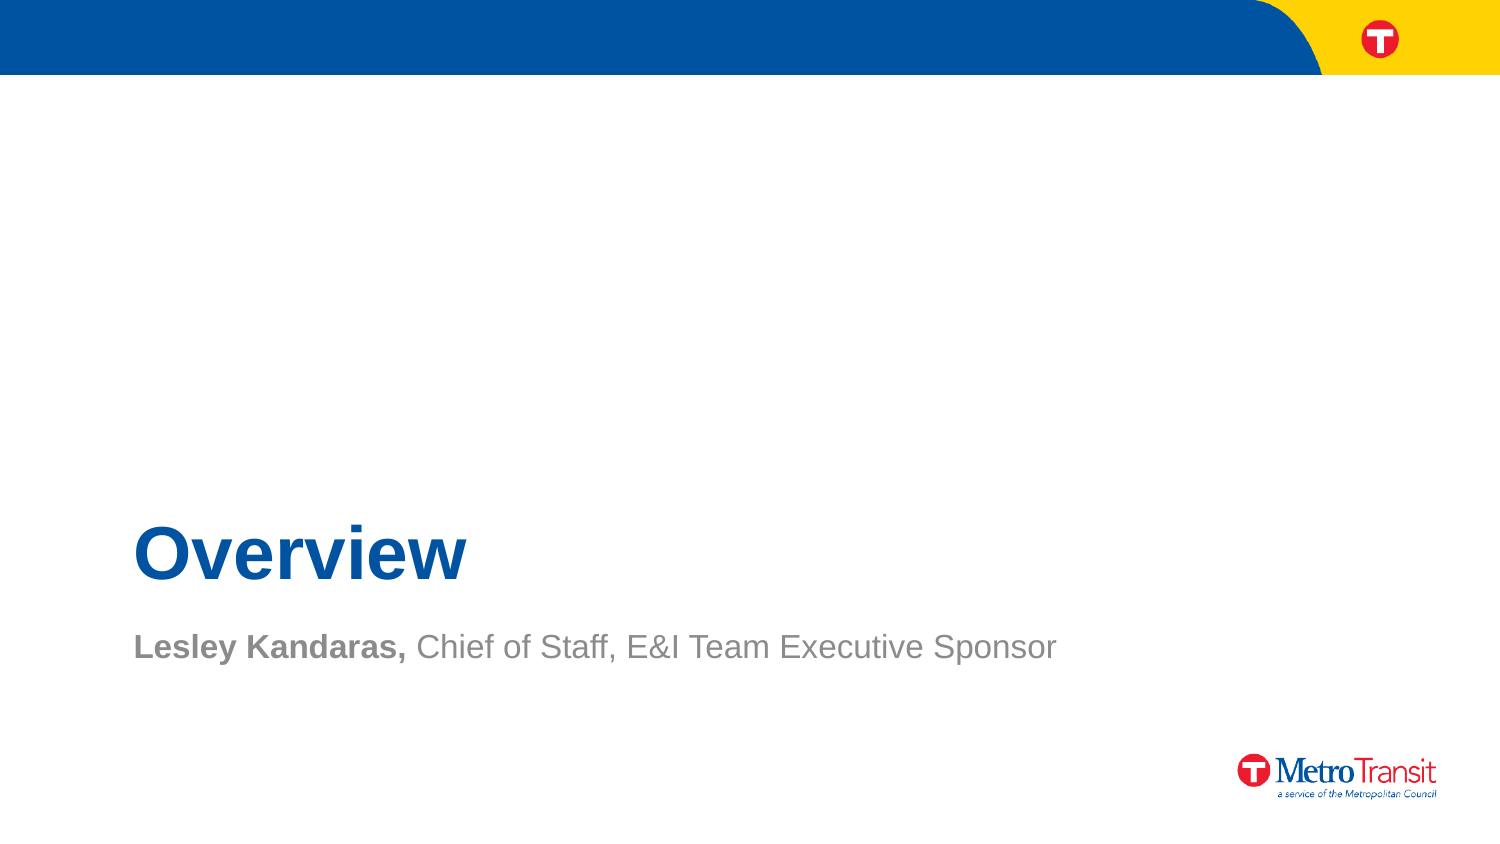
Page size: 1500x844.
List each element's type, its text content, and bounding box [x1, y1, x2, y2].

title Overview [118, 449, 1394, 603]
picture [0, 0, 1500, 75]
picture [0, 746, 1500, 843]
list Lesley Kandaras, Chief of Staff, E&I Team Executive Sponsor [118, 617, 1394, 748]
